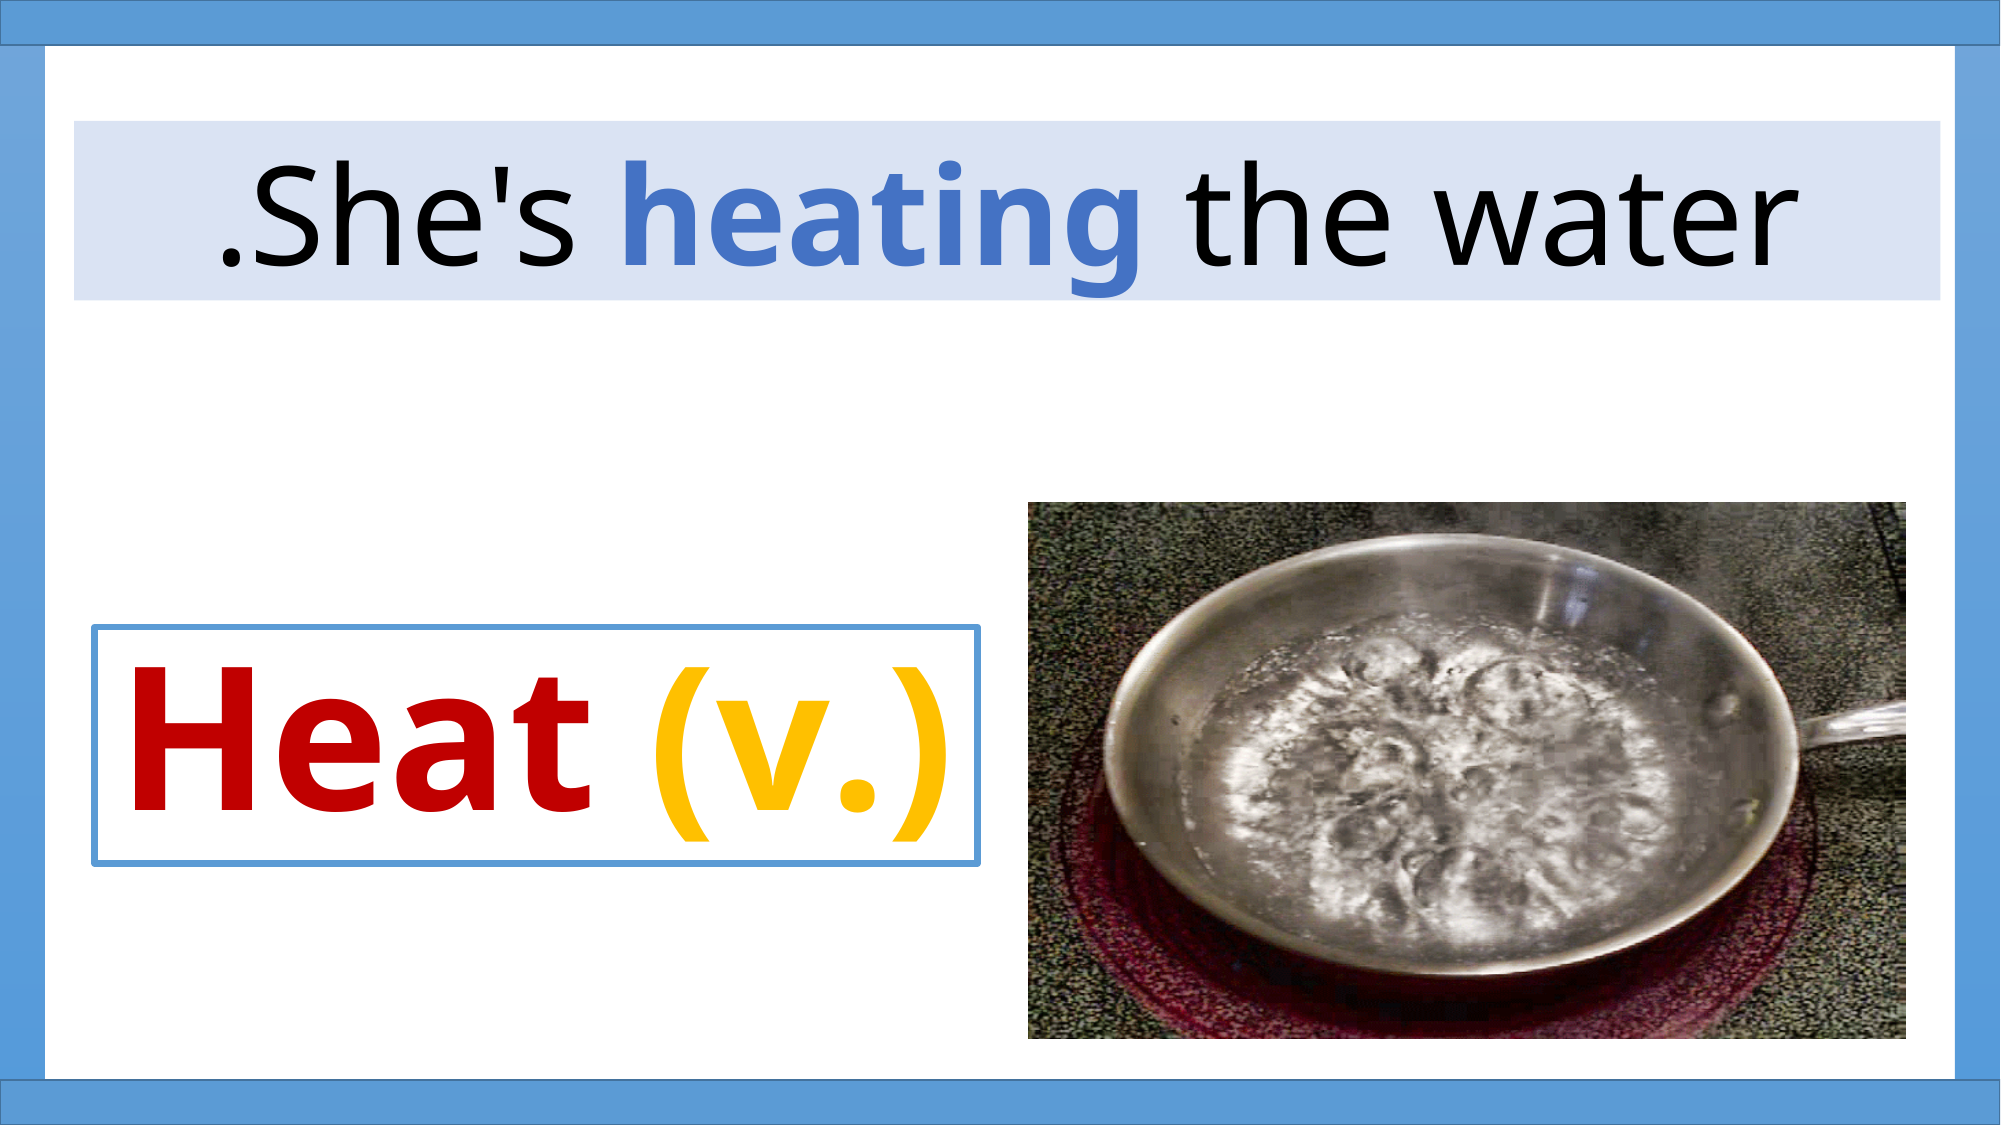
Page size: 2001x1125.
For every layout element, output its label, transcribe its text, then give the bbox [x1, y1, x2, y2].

picture [1028, 502, 1906, 1039]
text_box She's heating the water. [74, 120, 1941, 301]
text_box Heat (v.) [94, 626, 978, 864]
